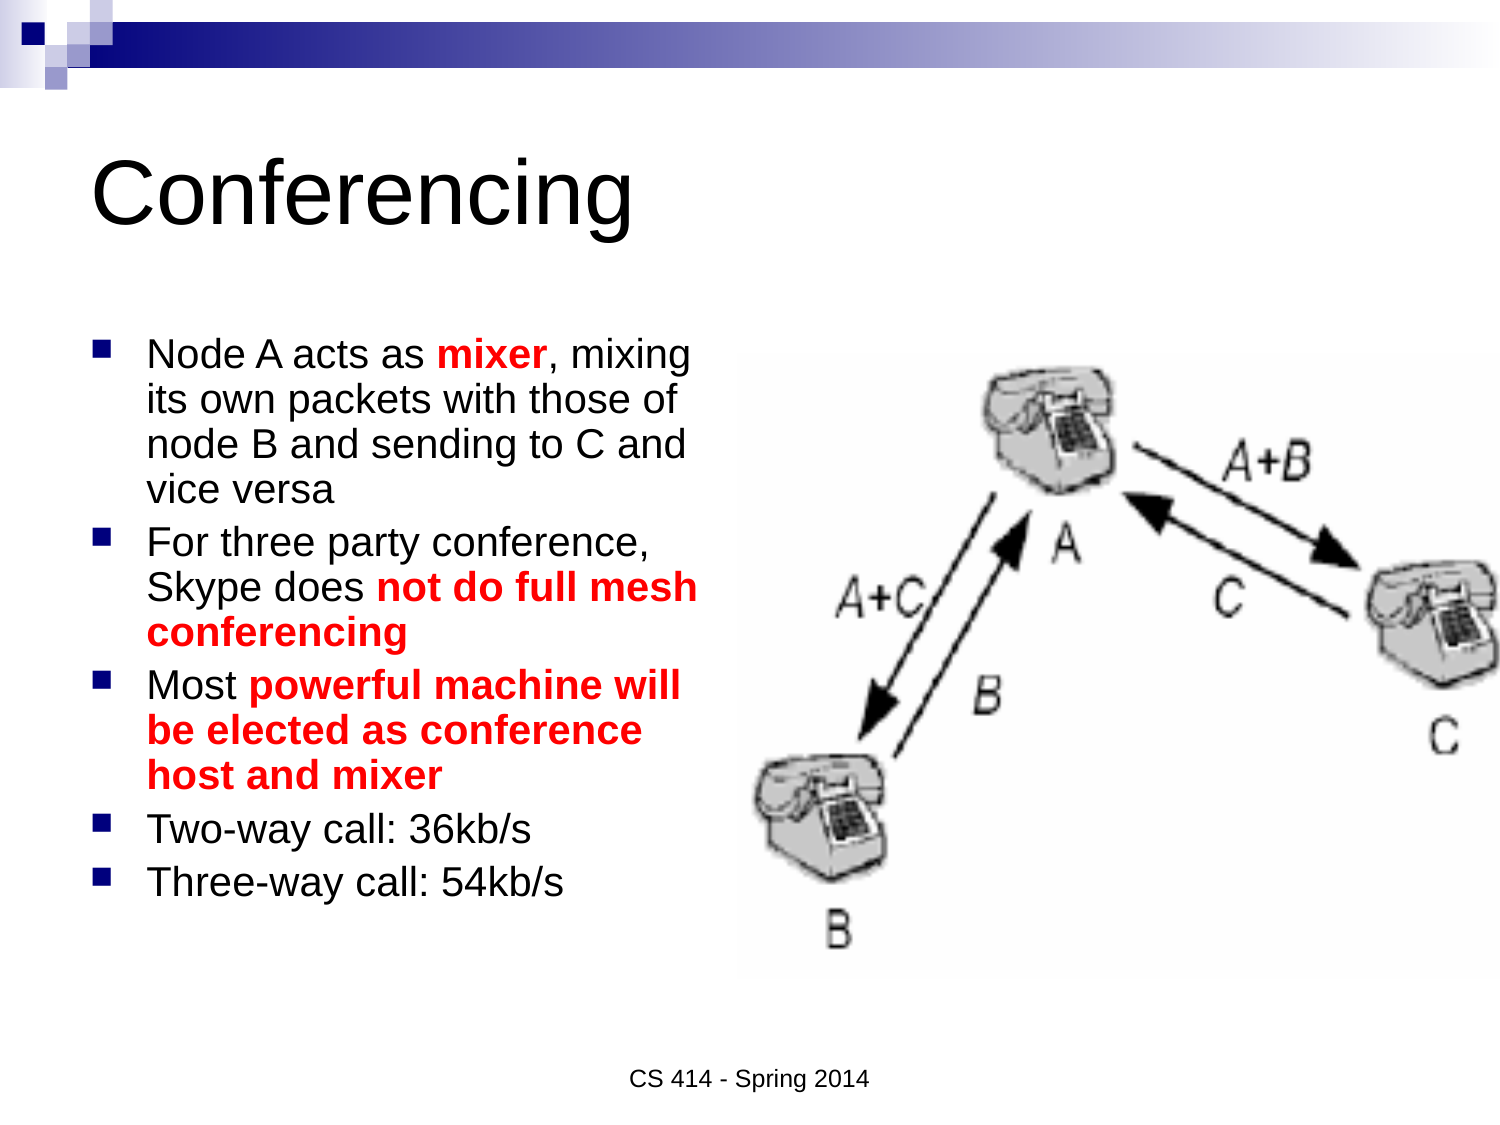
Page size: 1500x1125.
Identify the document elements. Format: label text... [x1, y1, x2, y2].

footer CS 414 - Spring 2014 [512, 1024, 988, 1101]
picture [737, 352, 1500, 979]
list Node A acts as mixer, mixing its own packets with those of node B and sending to C and vice versa For three party conference, Skype does not do full mesh conferencing Most powerful machine will be elected as conference host and mixer Two-way call: 36kb/s Three-way call: 54kb/s [74, 324, 738, 963]
title Conferencing [74, 74, 1426, 301]
